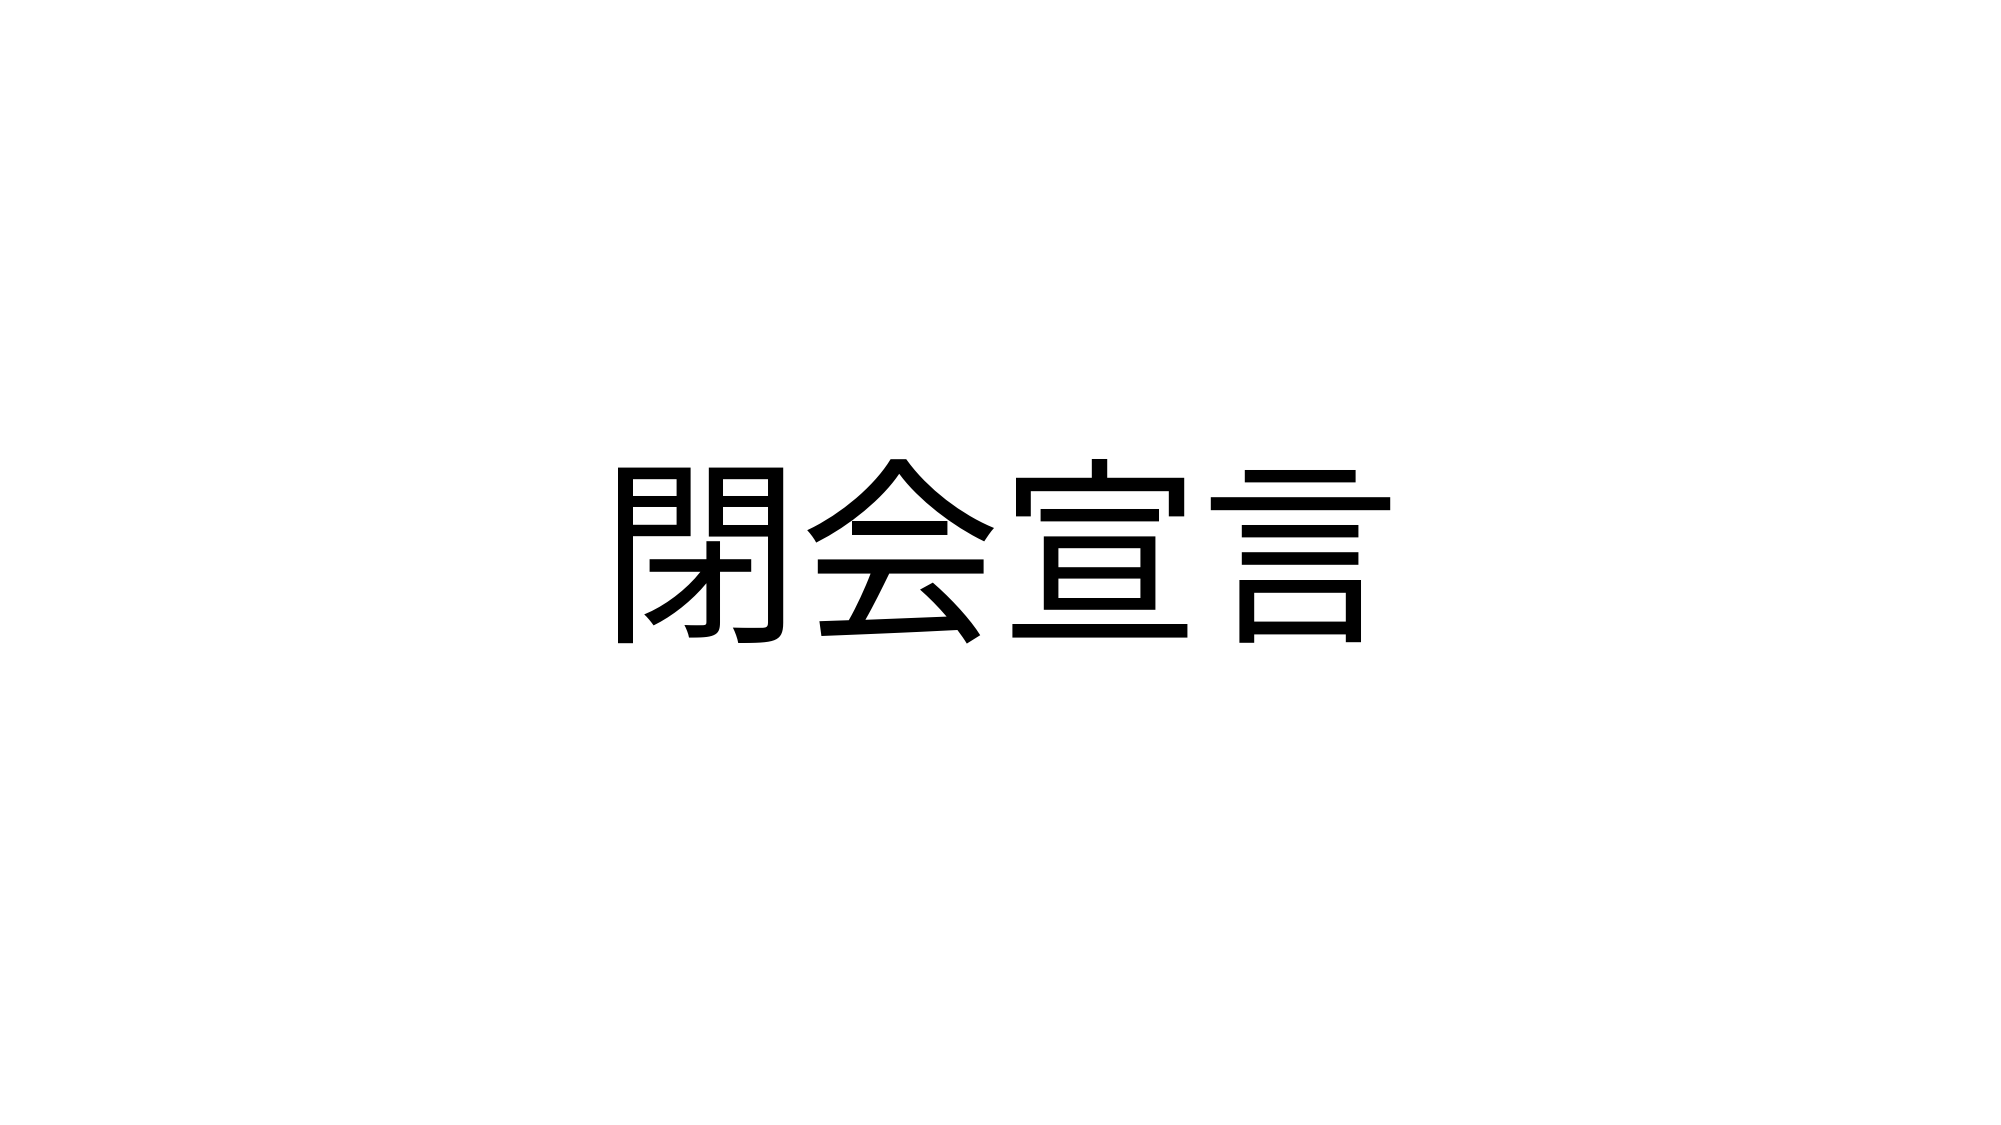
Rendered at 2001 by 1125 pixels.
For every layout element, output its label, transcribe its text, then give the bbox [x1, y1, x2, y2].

title 閉会宣言 [137, 453, 1863, 672]
